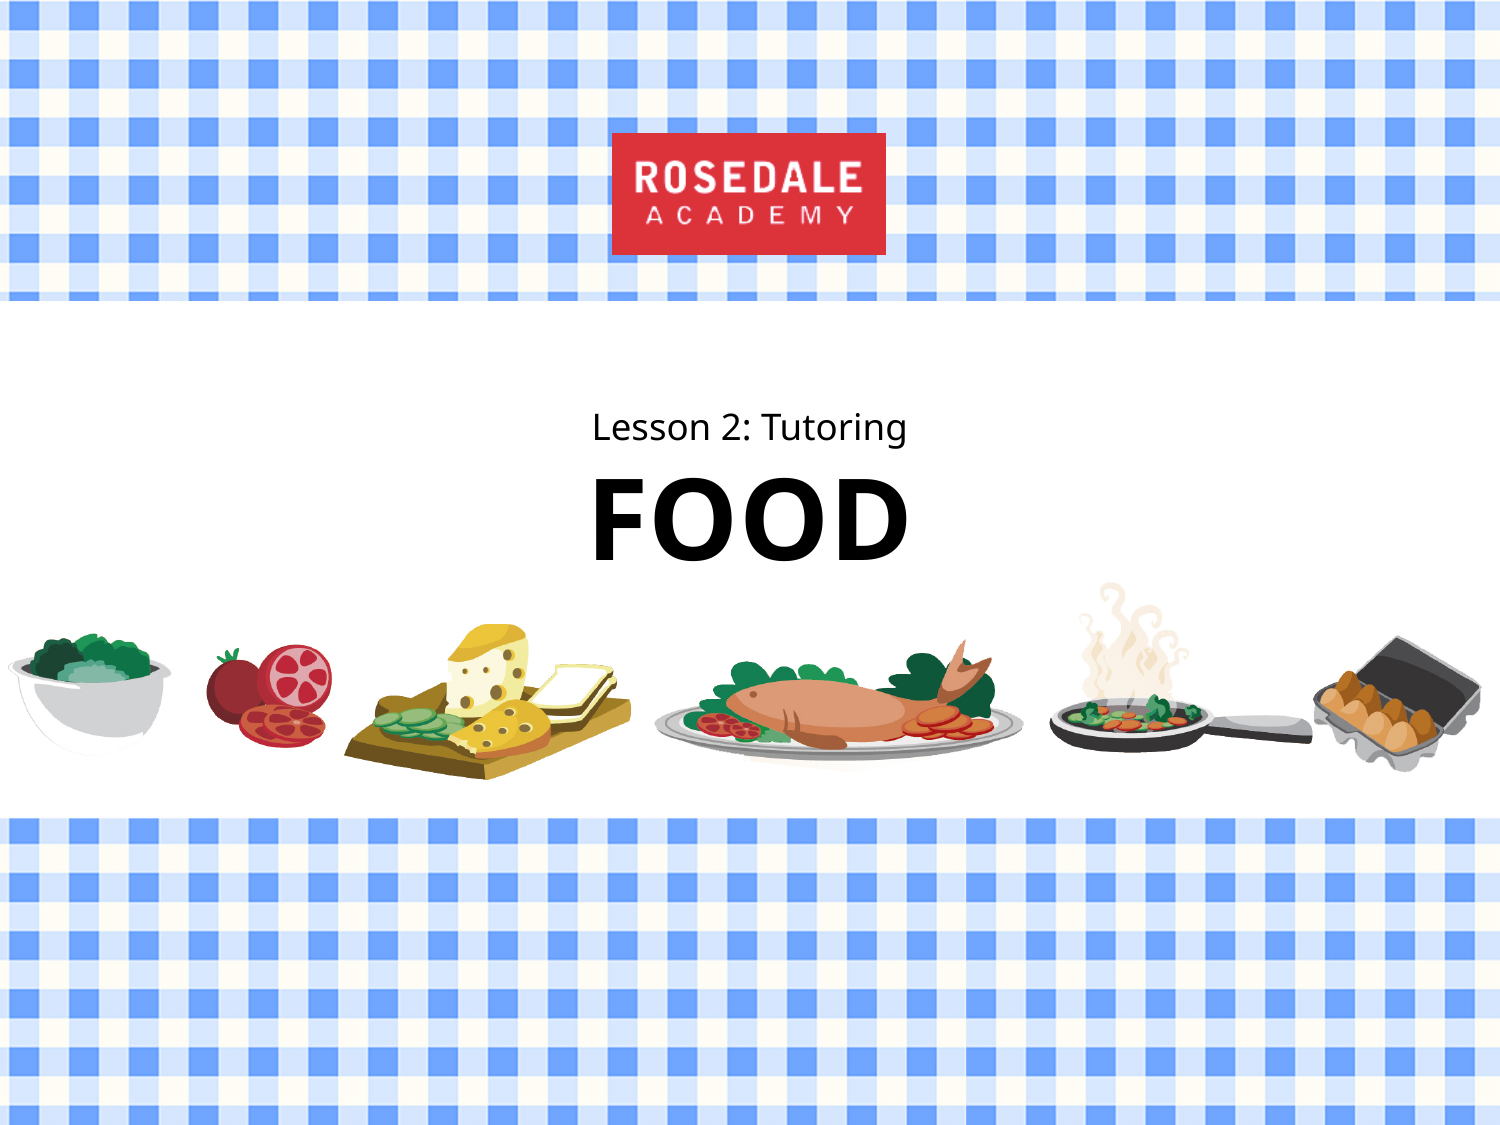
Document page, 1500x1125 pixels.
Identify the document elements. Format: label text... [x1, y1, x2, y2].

picture [0, 0, 1500, 1125]
title Lesson 2: Tutoring FOOD [112, 349, 1388, 541]
